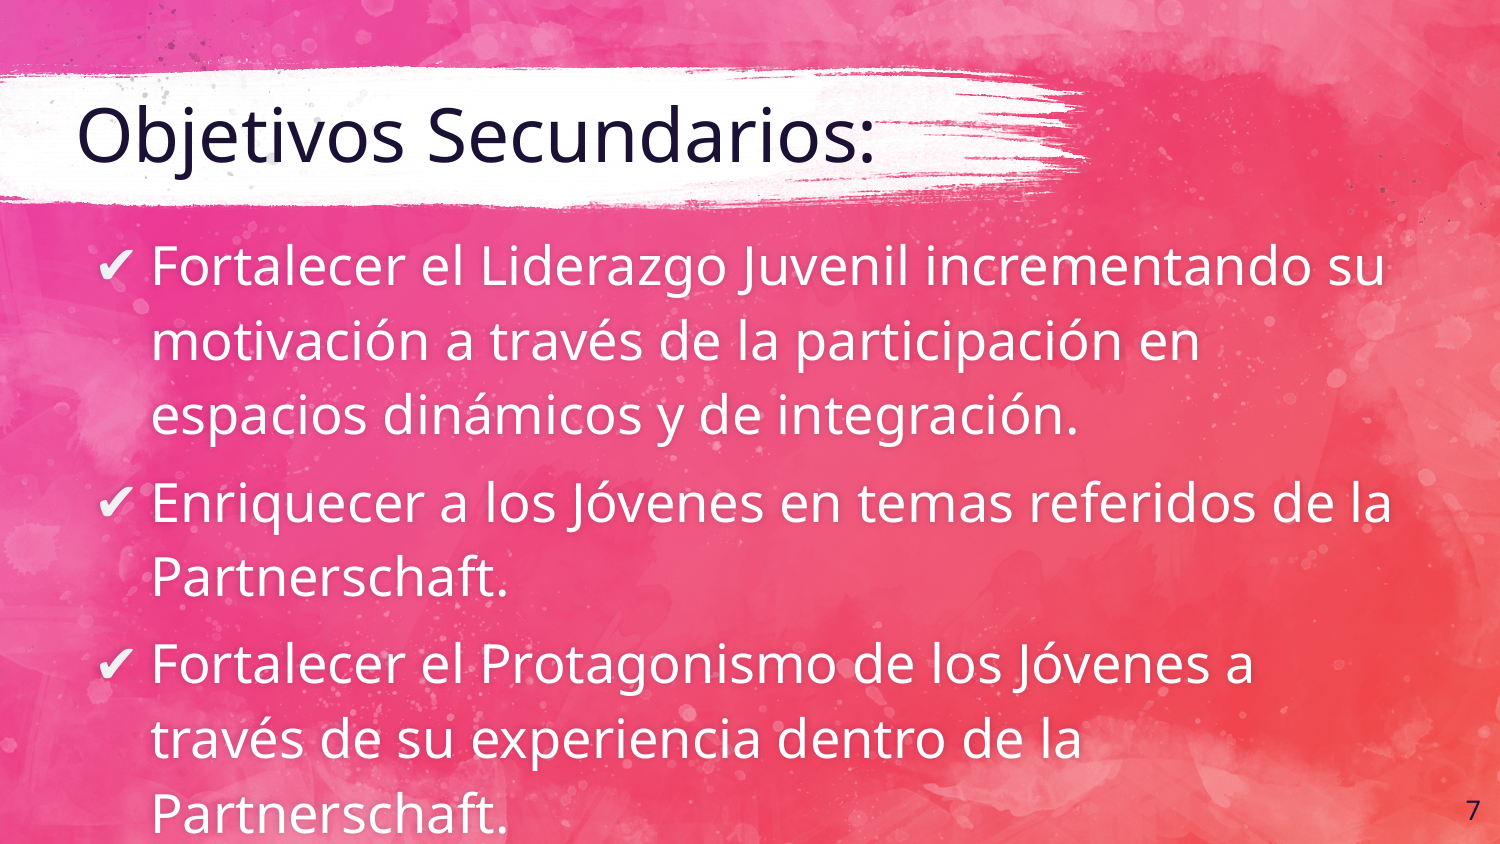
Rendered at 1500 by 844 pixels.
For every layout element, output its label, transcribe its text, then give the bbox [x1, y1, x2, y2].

title Objetivos Secundarios: [75, 76, 1038, 200]
picture [0, 58, 1092, 219]
slide_number 7 [1391, 779, 1482, 844]
list Fortalecer el Liderazgo Juvenil incrementando su motivación a través de la participación en espacios dinámicos y de integración. Enriquecer a los Jóvenes en temas referidos de la Partnerschaft. Fortalecer el Protagonismo de los Jóvenes a través de su experiencia dentro de la Partnerschaft. Construir escenarios para fortalecer la acción de los jóvenes. [75, 221, 1425, 735]
